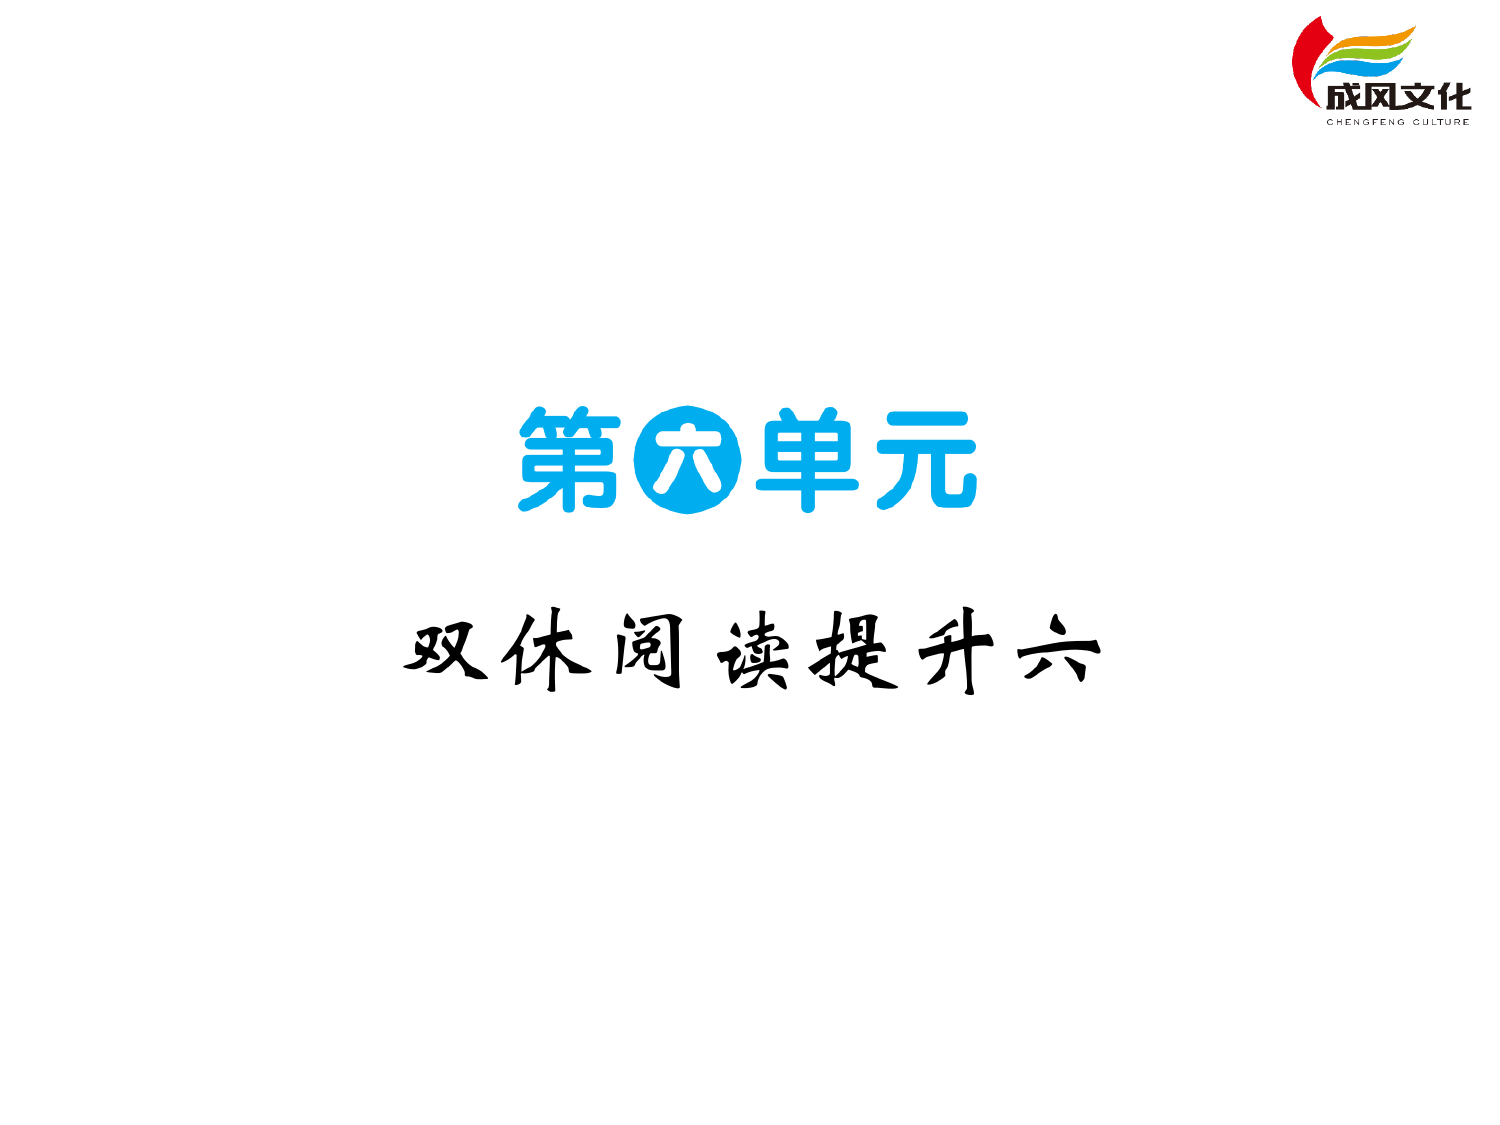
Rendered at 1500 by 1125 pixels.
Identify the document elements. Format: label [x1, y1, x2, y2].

picture [1281, 0, 1489, 136]
picture [513, 385, 987, 552]
picture [383, 597, 1117, 703]
